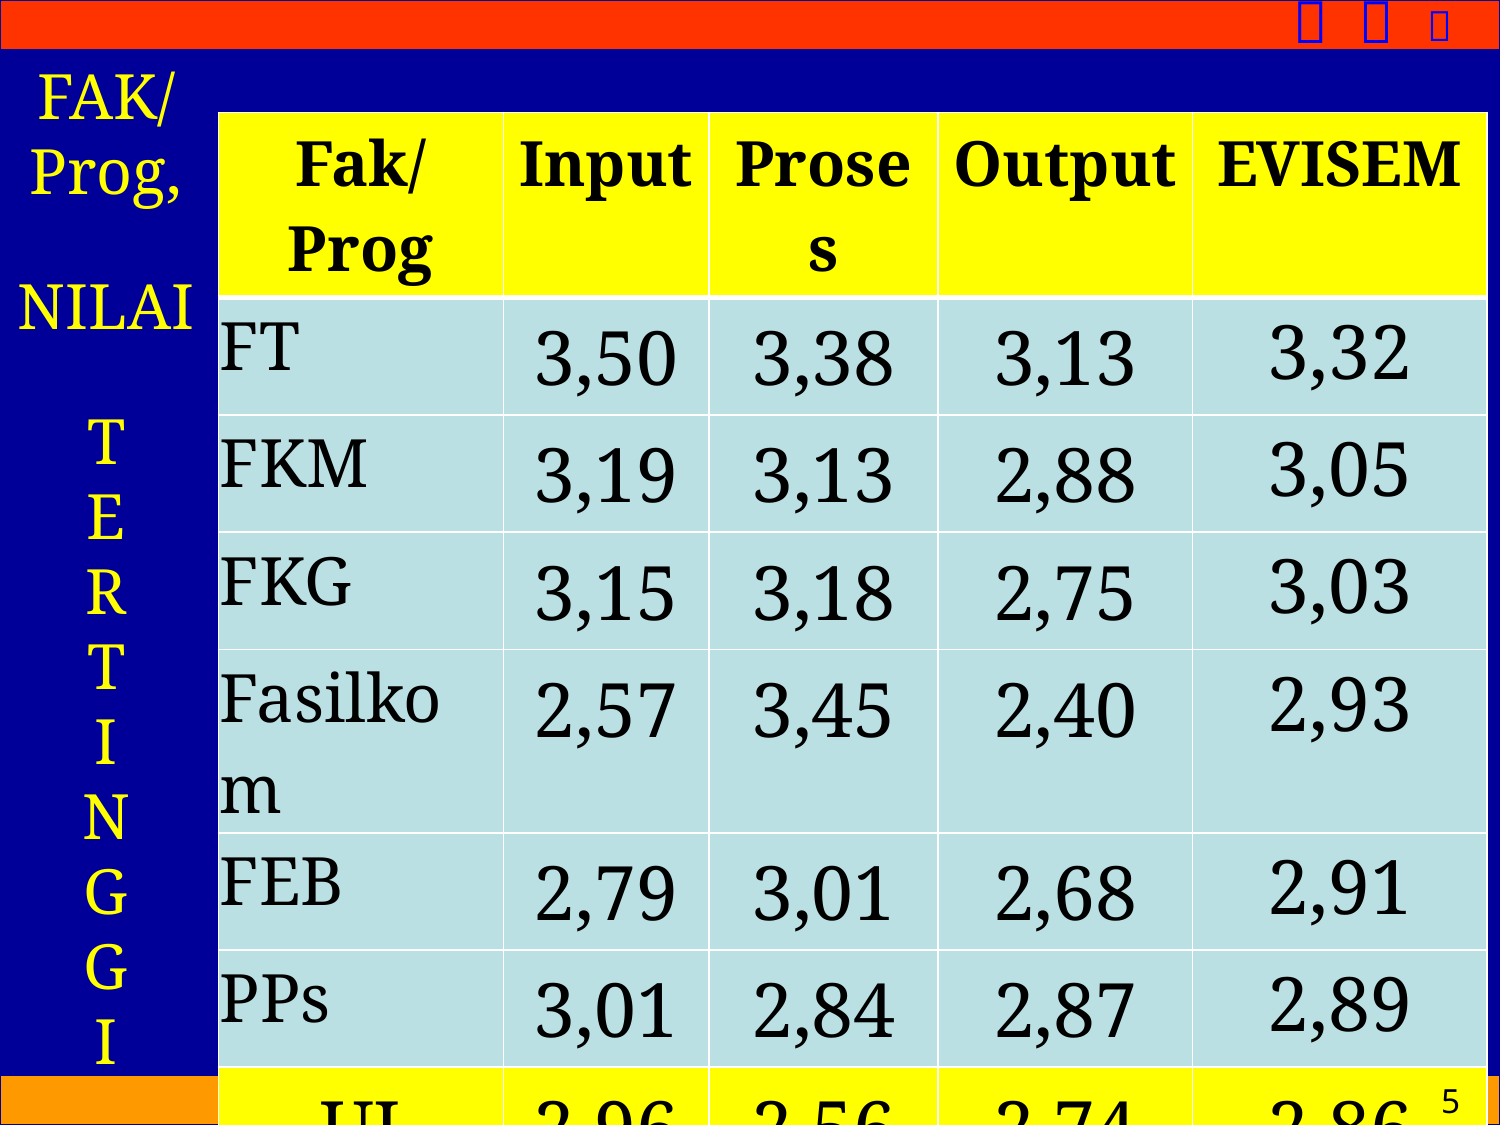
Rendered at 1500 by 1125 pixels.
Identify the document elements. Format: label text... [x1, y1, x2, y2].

table_cell 3,45 [710, 650, 937, 832]
table_cell 3,38 [710, 300, 937, 414]
table_cell 3,18 [710, 533, 937, 649]
table_cell 3,13 [939, 300, 1192, 414]
table_cell 2,75 [939, 533, 1192, 649]
table_cell 2,91 [1193, 834, 1486, 949]
table_cell 3,15 [504, 533, 708, 649]
table_header Input [504, 113, 708, 295]
text_box FAK/ Prog, NILAI T E R T I N G G I [0, 49, 213, 1084]
table_cell FEB [219, 834, 503, 949]
table_cell 3,19 [504, 416, 708, 531]
table_cell 3,01 [710, 834, 937, 949]
table_cell 2,79 [504, 834, 708, 949]
table_cell 2,74 [939, 1068, 1192, 1125]
table_cell 2,56 [710, 1068, 937, 1125]
table_cell 2,89 [1193, 951, 1486, 1066]
table_cell 3,50 [504, 300, 708, 414]
table_header EVISEM [1193, 113, 1486, 295]
table_cell 2,87 [939, 951, 1192, 1066]
table_cell 3,03 [1193, 533, 1486, 649]
table_cell FT [219, 300, 503, 414]
table_cell 2,57 [504, 650, 708, 832]
table_cell 2,84 [710, 951, 937, 1066]
table_cell PPs [219, 951, 503, 1066]
table_cell FKM [219, 416, 503, 531]
table_cell 2,88 [939, 416, 1192, 531]
table_cell 2,96 [504, 1068, 708, 1125]
table_cell Fasilkom [219, 650, 503, 832]
table_cell FKG [219, 533, 503, 649]
table_header Proses [710, 113, 937, 295]
table_header Output [939, 113, 1192, 295]
table_cell 3,01 [504, 951, 708, 1066]
table_header Fak/ Prog [219, 113, 503, 295]
table_cell 3,05 [1193, 416, 1486, 531]
table_cell 2,93 [1193, 650, 1486, 832]
slide_number 5 [1124, 1072, 1476, 1125]
table_cell 2,86 [1193, 1068, 1486, 1125]
table_cell UI [219, 1068, 503, 1125]
table_cell 3,13 [710, 416, 937, 531]
table_cell 3,32 [1193, 300, 1486, 414]
table_cell 2,40 [939, 650, 1192, 832]
table_cell 2,68 [939, 834, 1192, 949]
